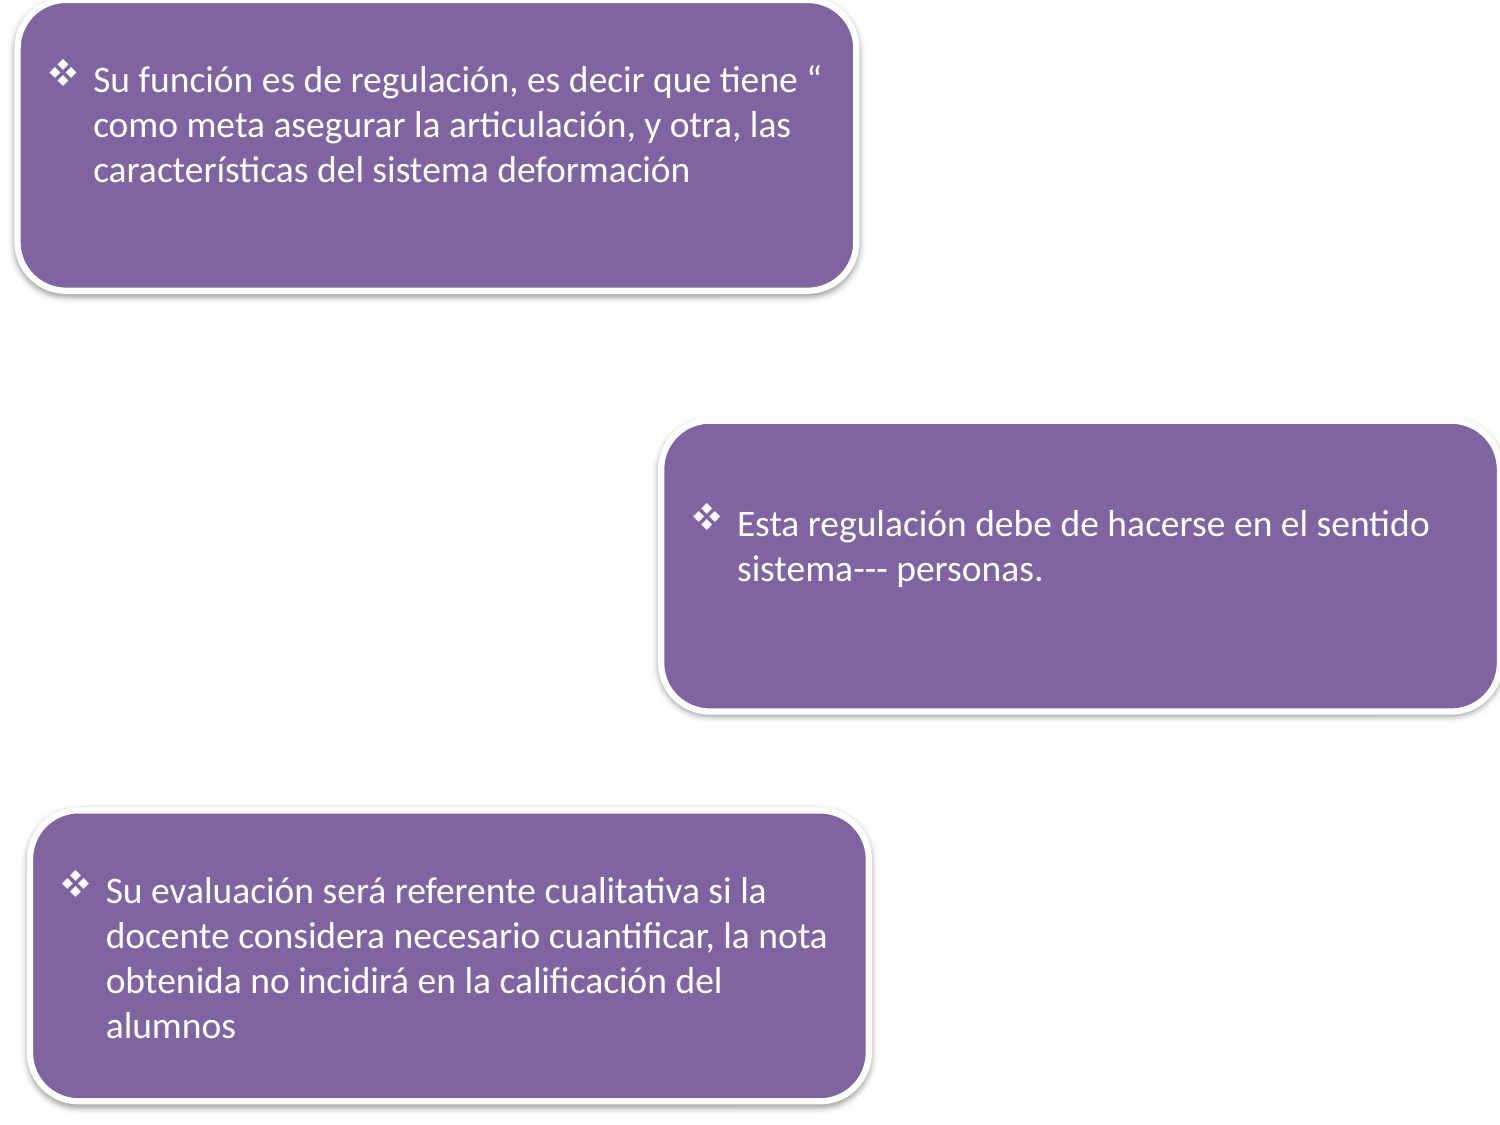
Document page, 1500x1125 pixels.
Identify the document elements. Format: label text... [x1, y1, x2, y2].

text_box Esta regulación debe de hacerse en el sentido sistema--- personas. [658, 417, 1500, 715]
text_box Su función es de regulación, es decir que tiene “ como meta asegurar la articulación, y otra, las características del sistema deformación [14, 0, 860, 294]
text_box Su evaluación será referente cualitativa si la docente considera necesario cuantificar, la nota obtenida no incidirá en la calificación del alumnos [26, 807, 872, 1105]
